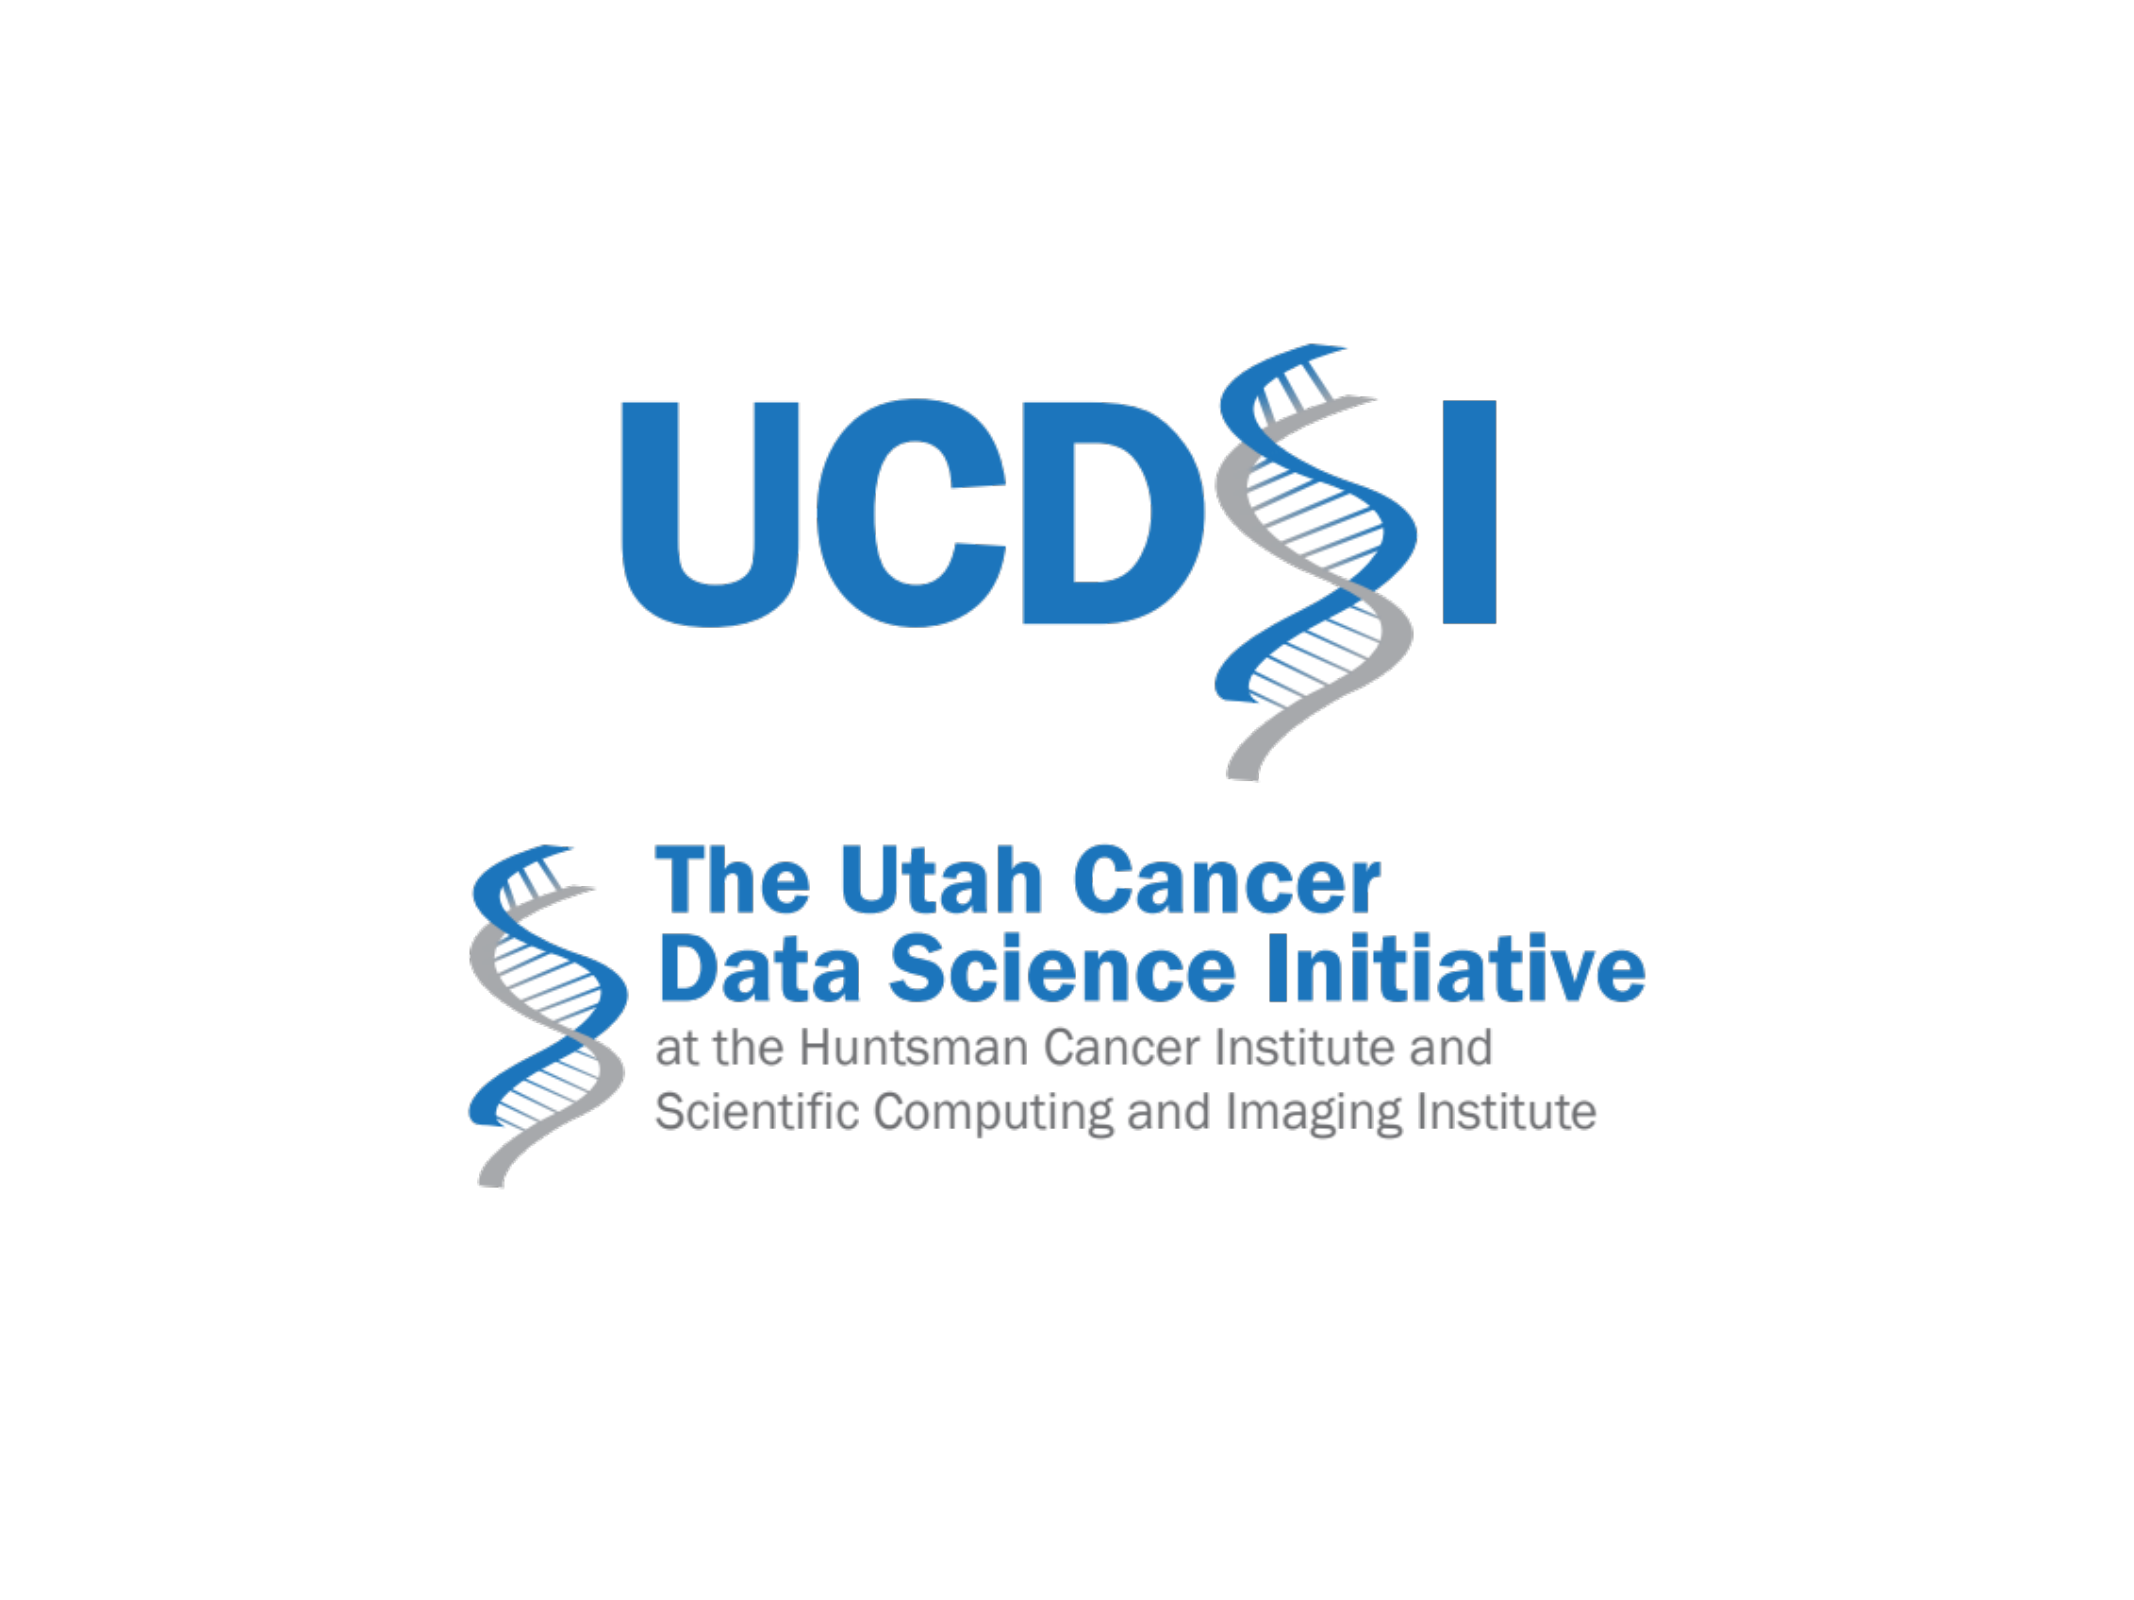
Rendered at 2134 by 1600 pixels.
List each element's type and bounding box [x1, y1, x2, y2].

picture [279, 229, 1815, 1331]
